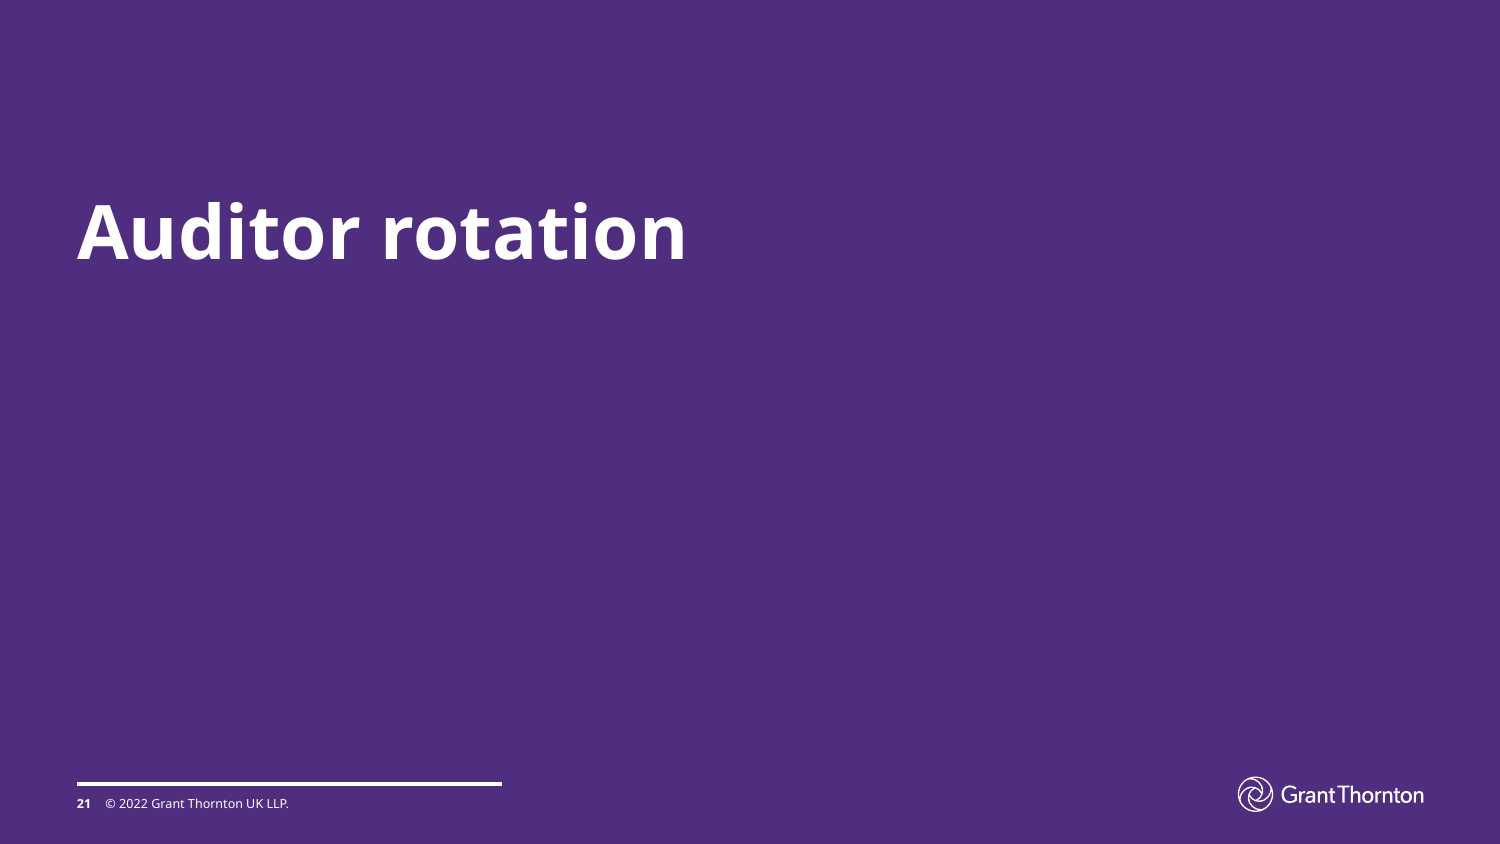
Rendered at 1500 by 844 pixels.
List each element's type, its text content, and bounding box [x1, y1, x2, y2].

slide_number 21 [76, 795, 104, 811]
list Auditor rotation [77, 194, 1424, 626]
